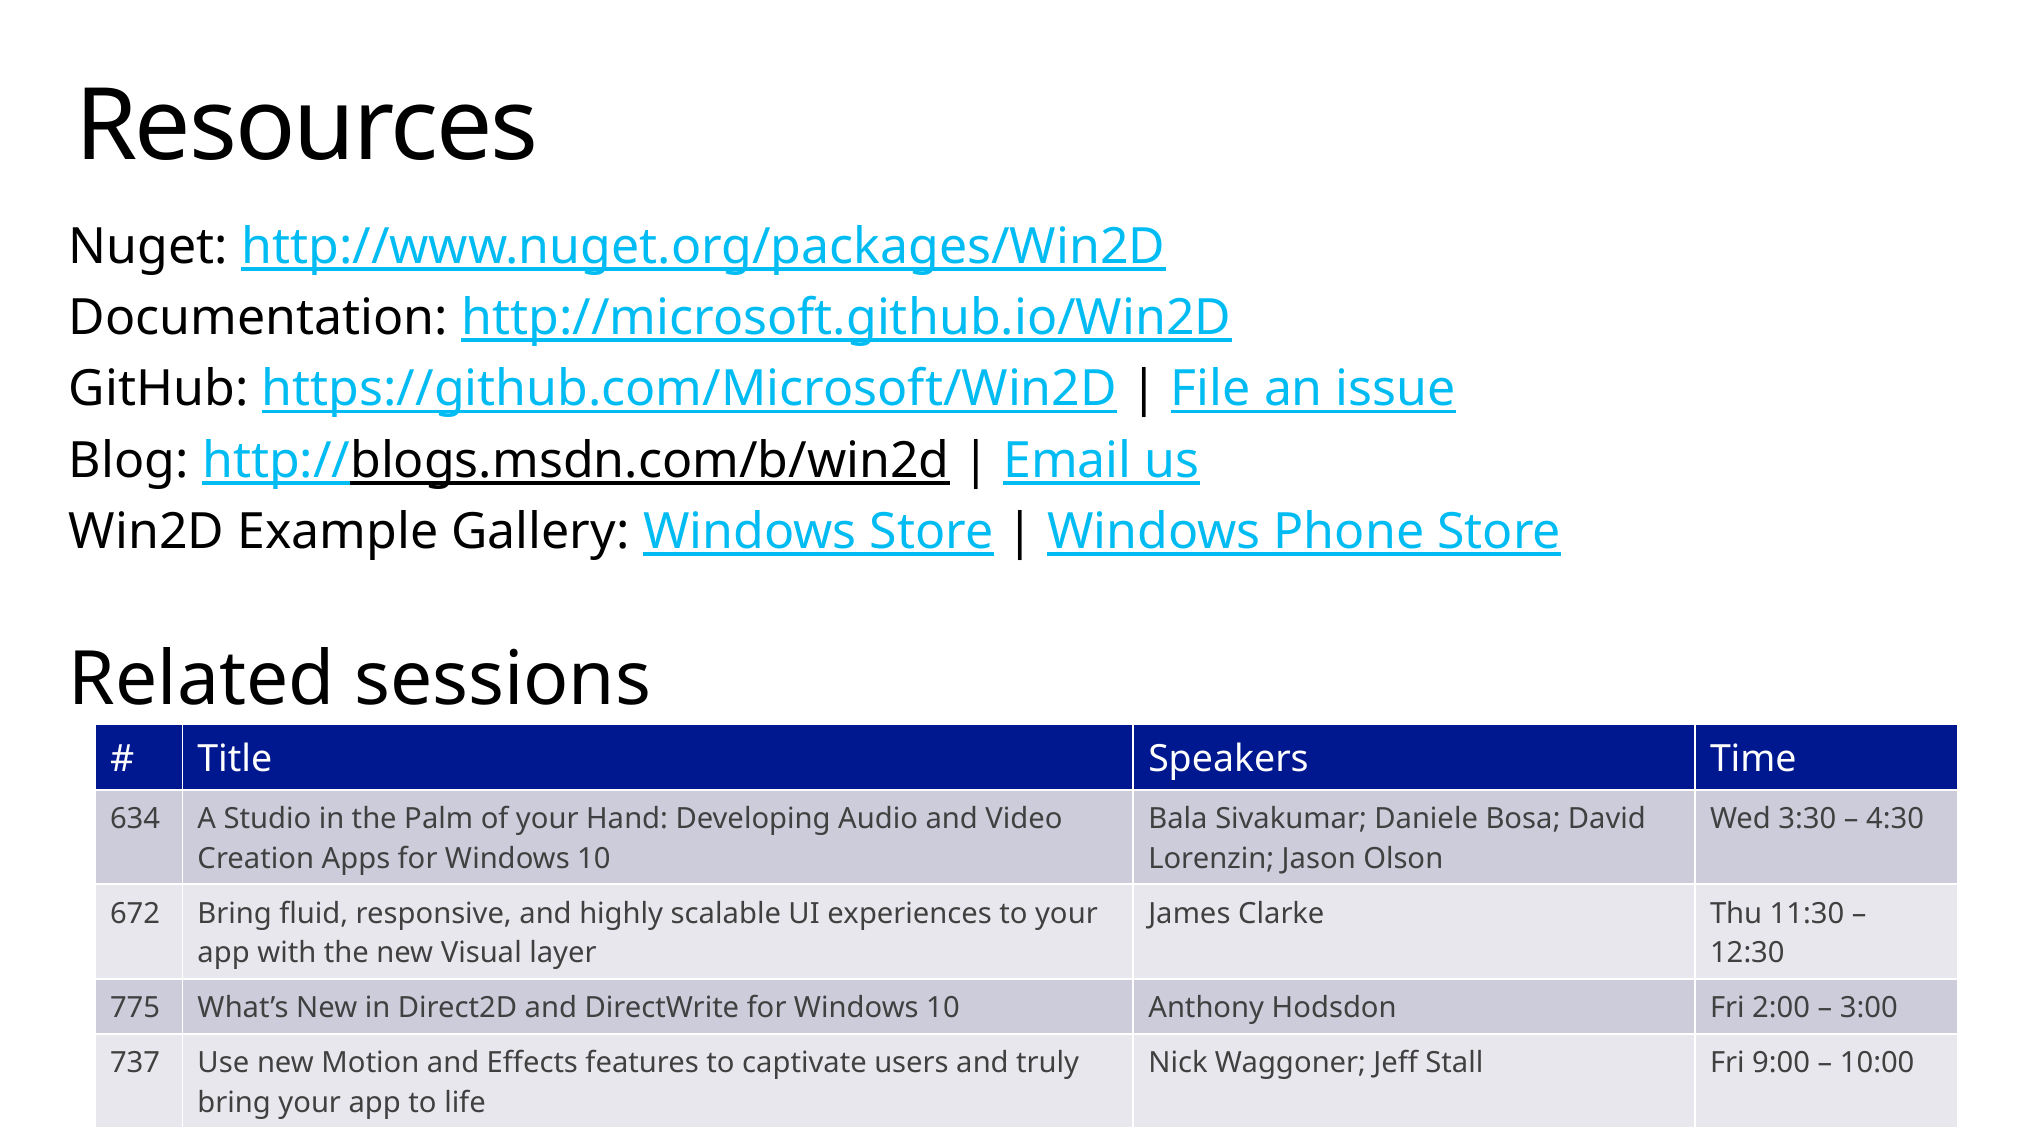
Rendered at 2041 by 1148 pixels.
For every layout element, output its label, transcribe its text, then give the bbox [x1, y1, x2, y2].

table_cell James Clarke [1134, 885, 1694, 978]
table_cell Thu 11:30 – 12:30 [1696, 885, 1957, 978]
table_cell What’s New in Direct2D and DirectWrite for Windows 10 [183, 980, 1132, 1033]
table_cell A Studio in the Palm of your Hand: Developing Audio and Video Creation Apps for Windows 10 [183, 791, 1132, 883]
table_cell Fri 9:00 – 10:00 [1696, 1035, 1957, 1127]
table_header Title [183, 725, 1132, 789]
title Resources [45, 49, 1996, 200]
table_cell Bring fluid, responsive, and highly scalable UI experiences to your app with the new Visual layer [183, 885, 1132, 978]
table_cell Nick Waggoner; Jeff Stall [1134, 1035, 1694, 1127]
table_cell 775 [96, 980, 182, 1033]
table_cell 737 [96, 1035, 182, 1127]
table_cell Anthony Hodsdon [1134, 980, 1694, 1033]
table_cell Use new Motion and Effects features to captivate users and truly bring your app to life [183, 1035, 1132, 1127]
table_header Speakers [1134, 725, 1694, 789]
table_cell Wed 3:30 – 4:30 [1696, 791, 1957, 883]
table_cell 634 [96, 791, 182, 883]
table_cell Fri 2:00 – 3:00 [1696, 980, 1957, 1033]
table_header Time [1696, 725, 1957, 789]
table_cell 672 [96, 885, 182, 978]
list Nuget: http://www.nuget.org/packages/Win2D Documentation: http://microsoft.github.io/Win2D GitHub: https://github.com/Microsoft/Win2D | File an issue Blog: http://blogs.msdn.com/b/win2d | Email us Win2D Example Gallery: Windows Store | Windows Phone Store Related sessions [45, 200, 1996, 717]
table_cell Bala Sivakumar; Daniele Bosa; David Lorenzin; Jason Olson [1134, 791, 1694, 883]
table_header # [96, 725, 182, 789]
